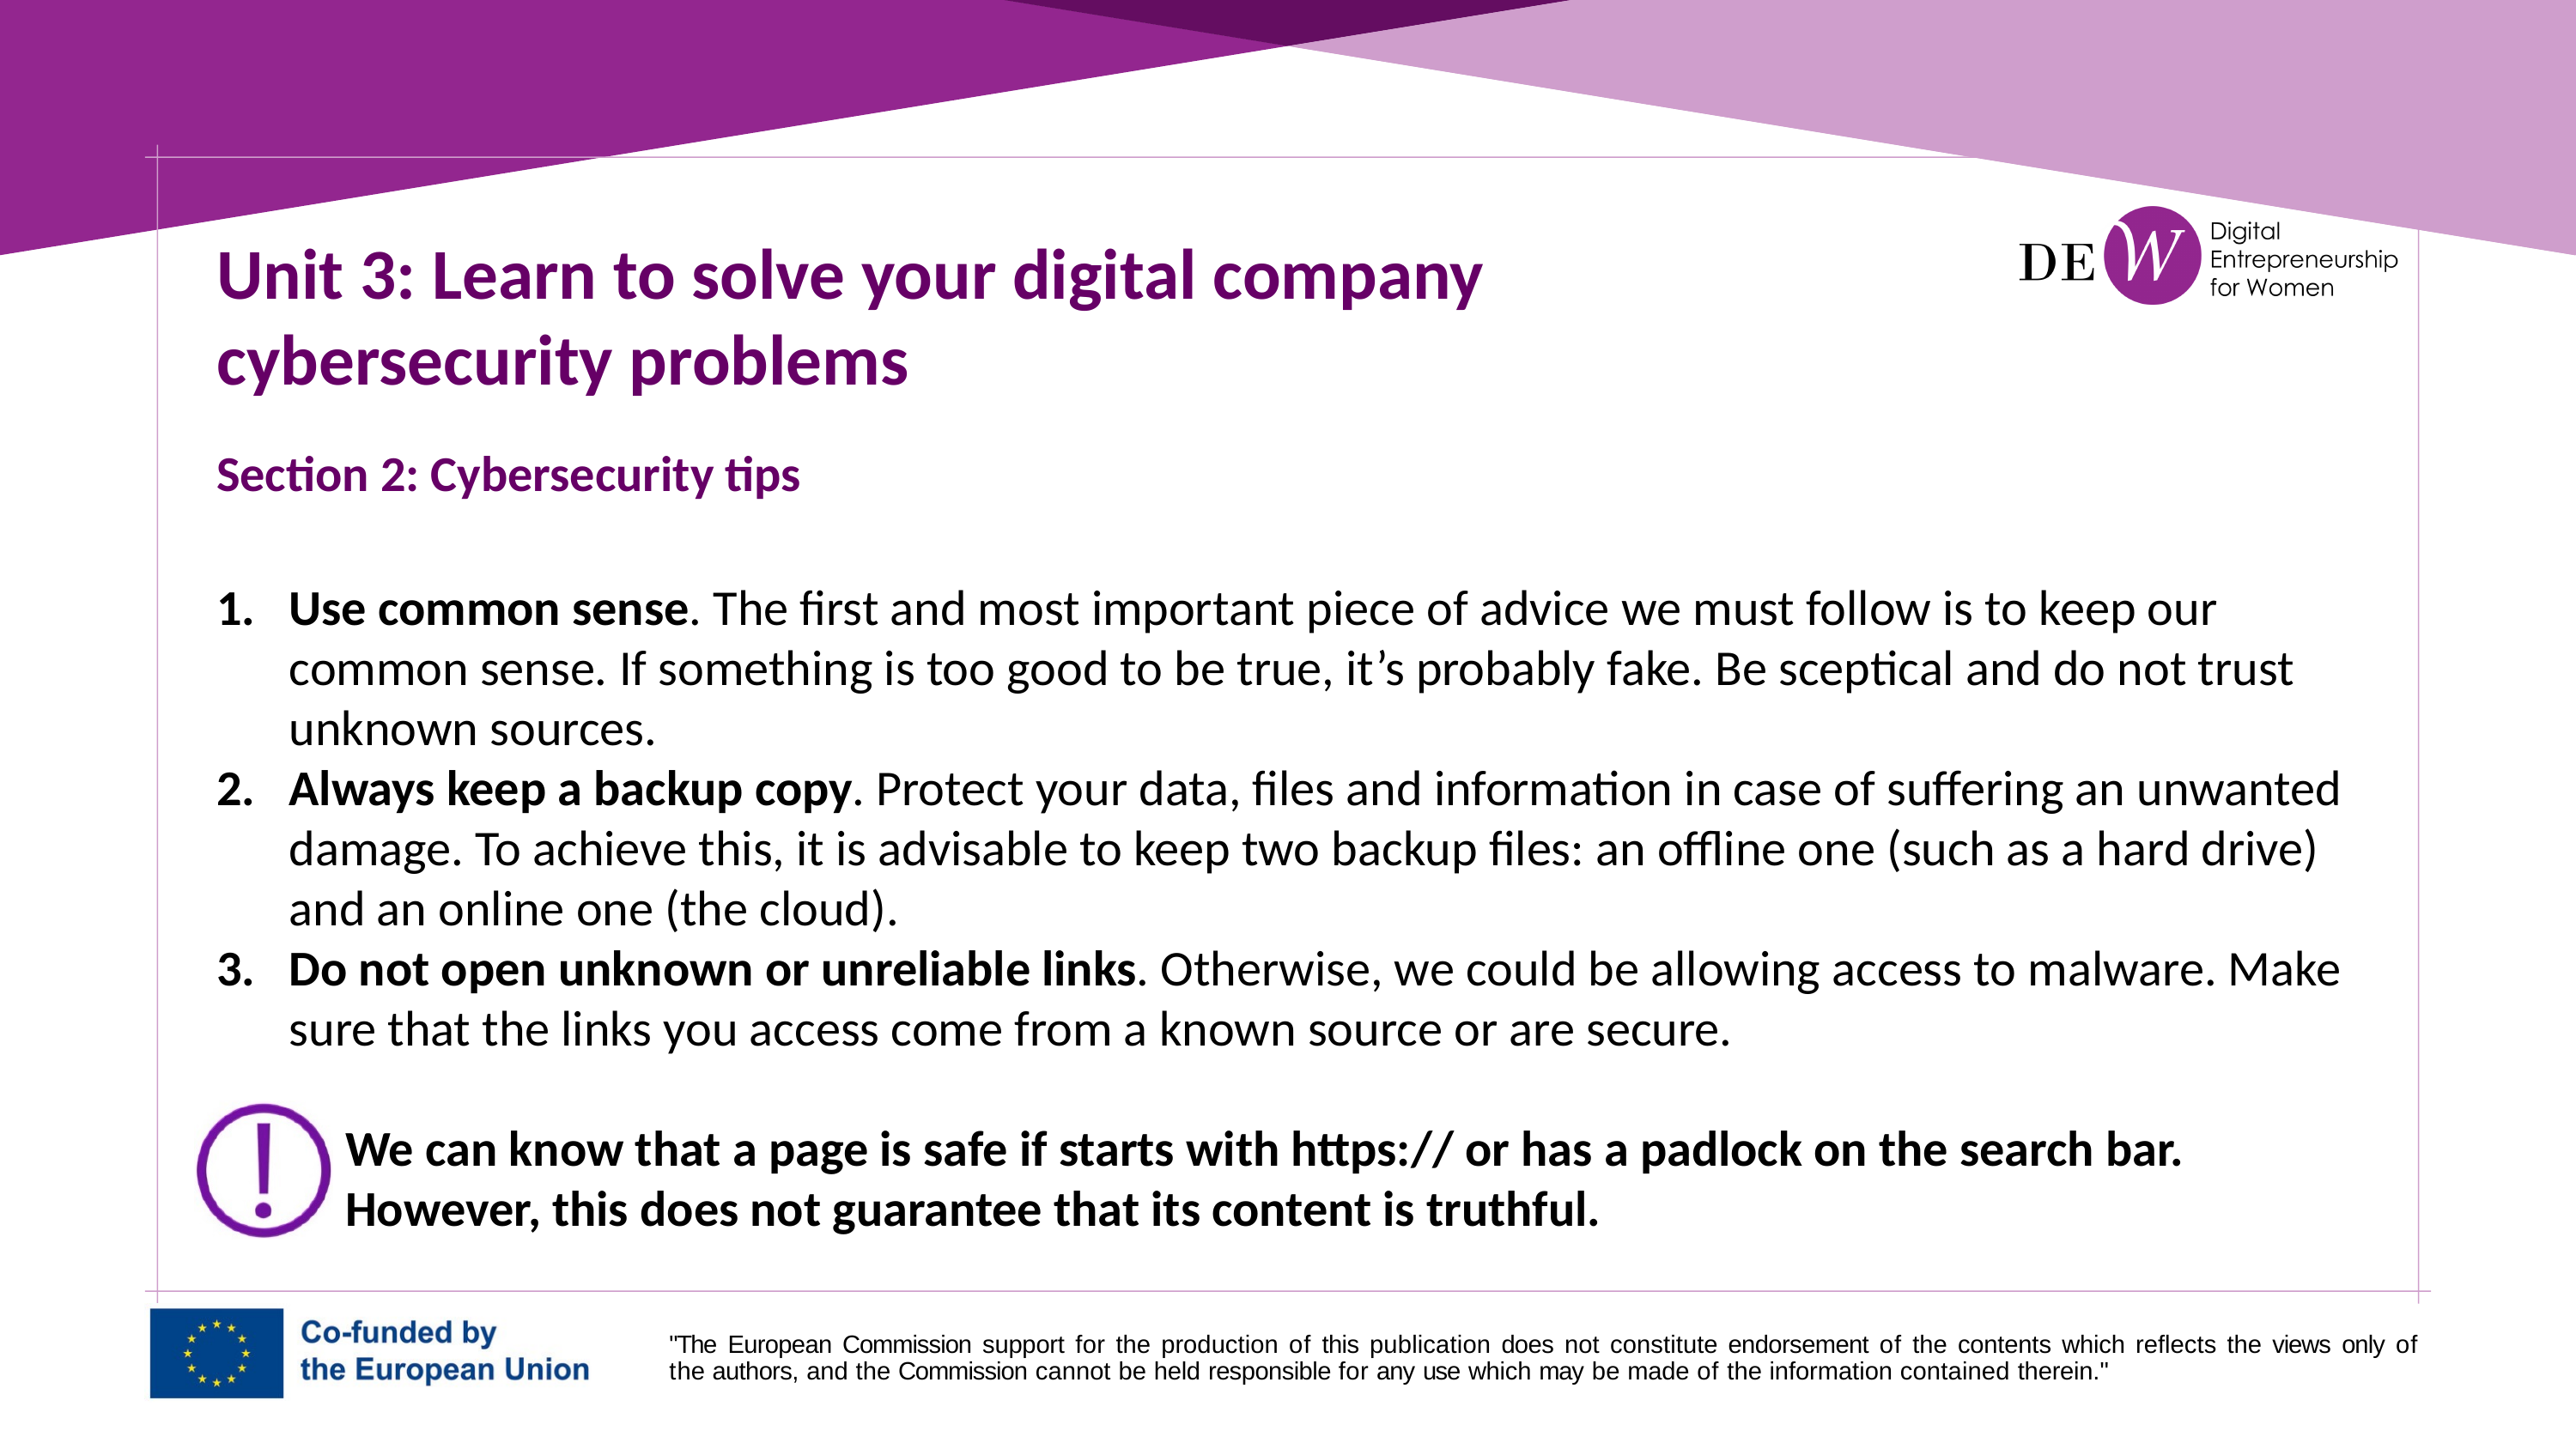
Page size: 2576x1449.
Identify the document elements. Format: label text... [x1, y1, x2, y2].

text_box Use common sense. The first and most important piece of advice we must follow is to keep our common sense. If something is too good to be true, it’s probably fake. Be sceptical and do not trust unknown sources. Always keep a backup copy. Protect your data, files and information in case of suffering an unwanted damage. To achieve this, it is advisable to keep two backup files: an offline one (such as a hard drive) and an online one (the cloud). Do not open unknown or unreliable links. Otherwise, we could be allowing access to malware. Make sure that the links you access come from a known source or are secure. We can know that a page is safe if starts with https:// or has a padlock on the search bar. However, this does not guarantee that its content is truthful. [204, 568, 2359, 1363]
picture [194, 1100, 333, 1240]
text_box Unit 3: Learn to solve your digital company cybersecurity problems [204, 221, 1889, 406]
text_box Section 2: Cybersecurity tips [204, 435, 2029, 508]
picture [2017, 206, 2405, 305]
picture [144, 1303, 596, 1403]
